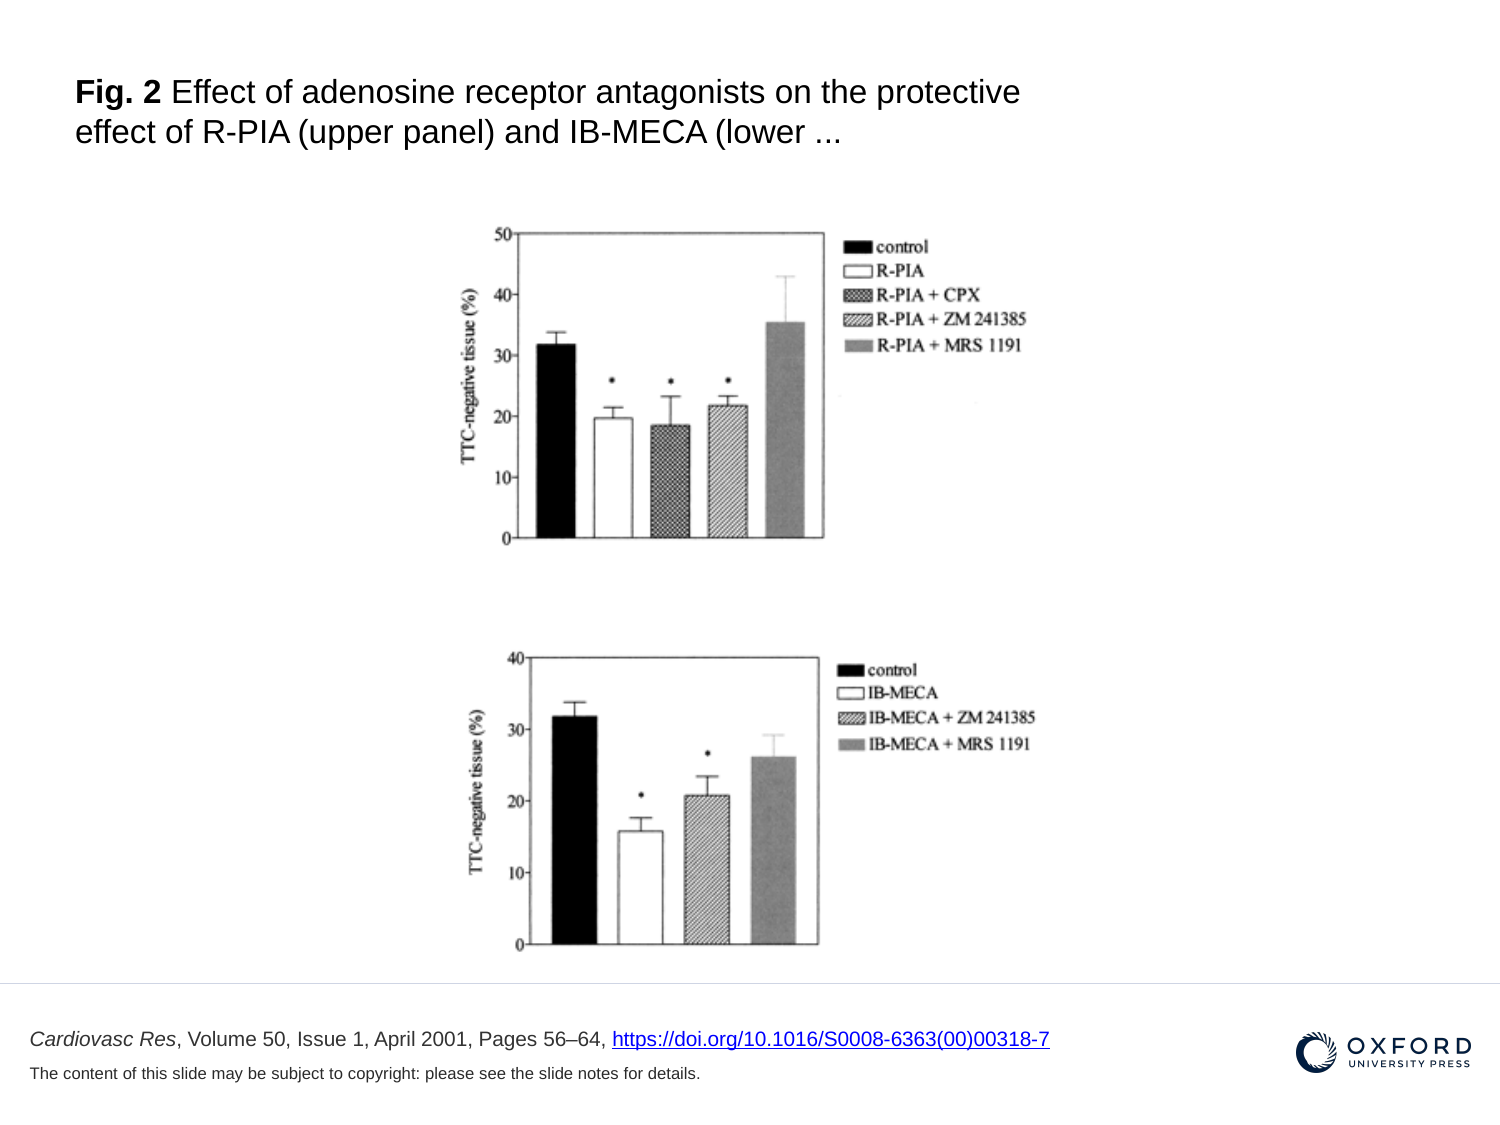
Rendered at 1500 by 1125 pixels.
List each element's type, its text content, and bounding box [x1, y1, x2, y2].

picture [1296, 1032, 1471, 1073]
picture [456, 224, 1043, 957]
footer Cardiovasc Res, Volume 50, Issue 1, April 2001, Pages 56–64, https://doi.org/10.1016/S0008-6363(00)00318-7 The content of this slide may be subject to copyright: please see the slide notes for details. [0, 983, 1260, 1125]
title Fig. 2 Effect of adenosine receptor antagonists on the protective effect of R-PIA (upper panel) and IB-MECA (lower ... [75, 69, 1078, 171]
